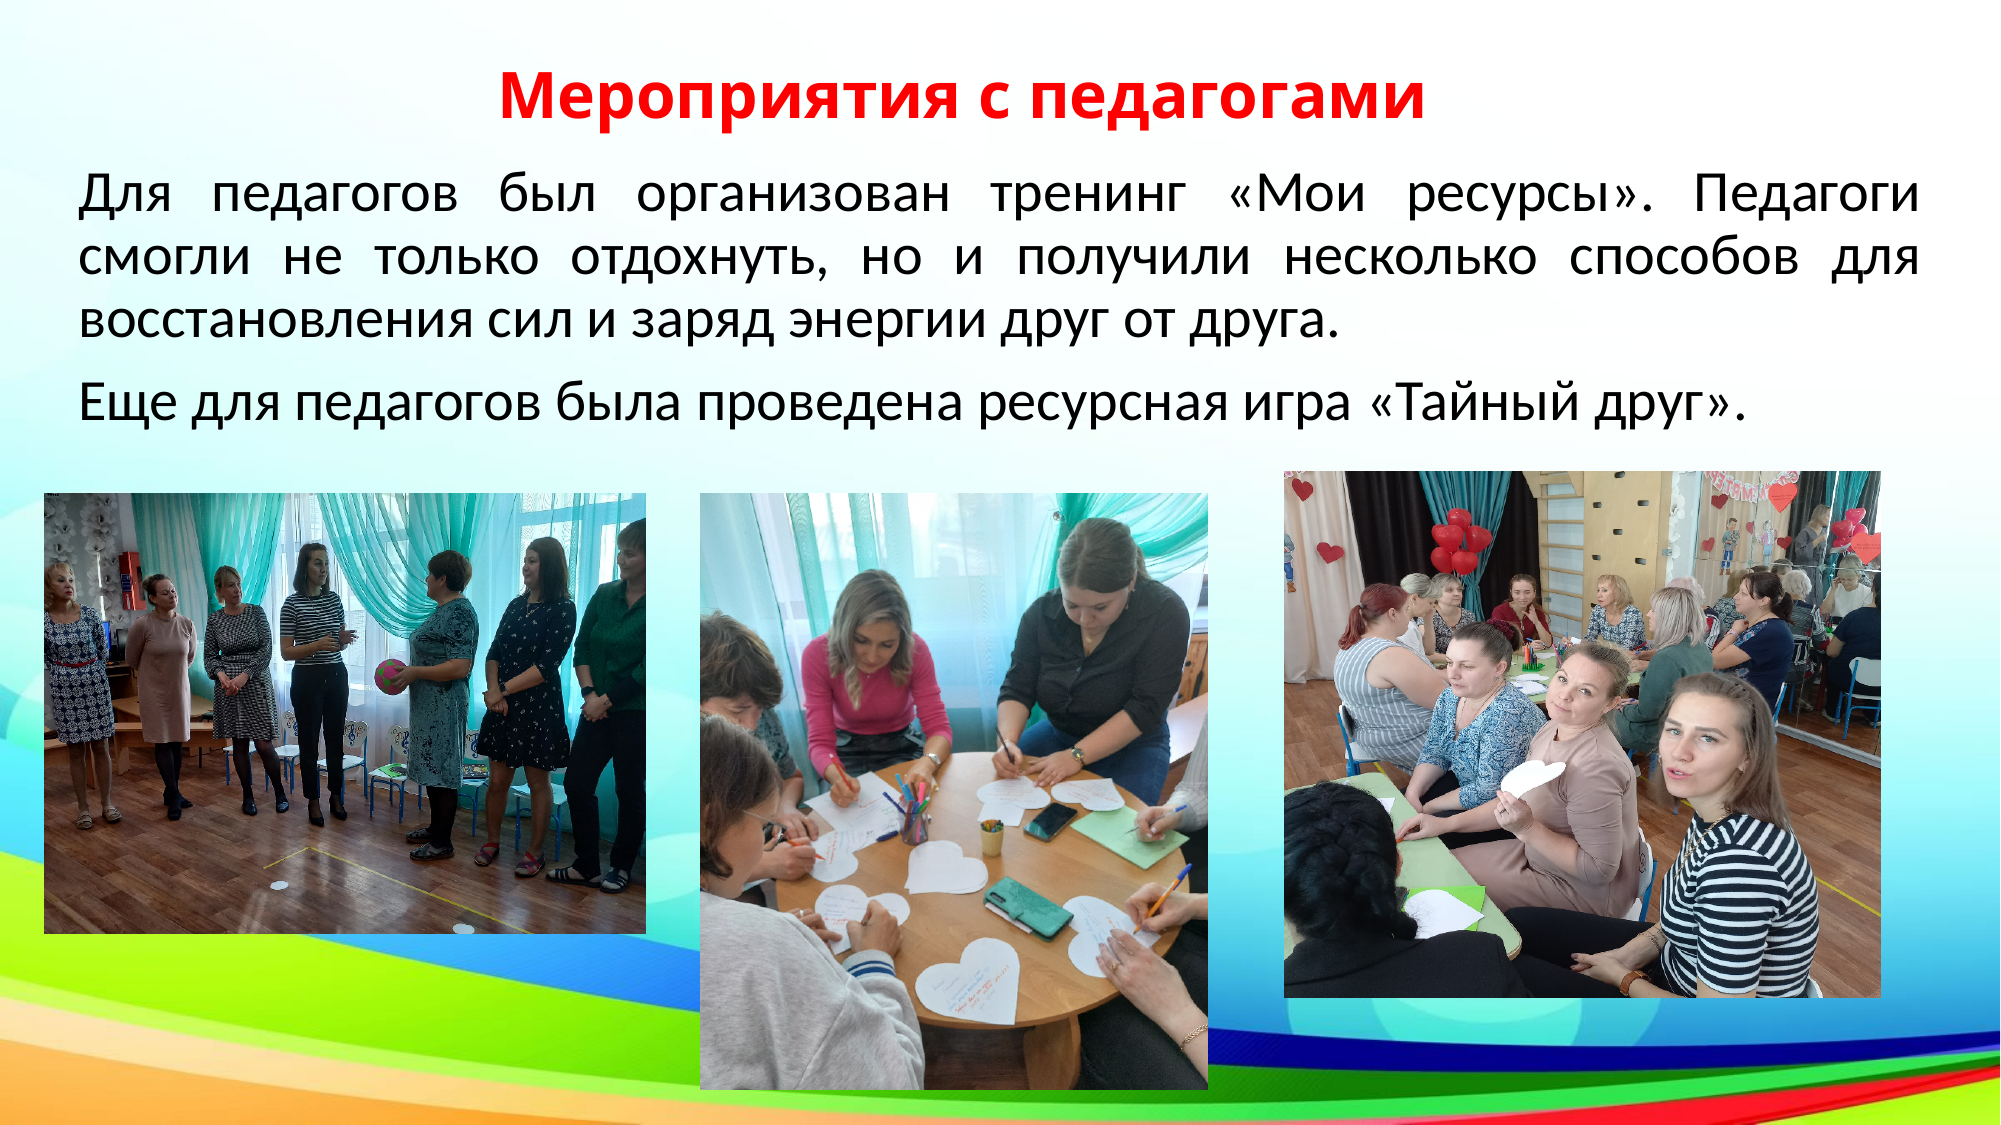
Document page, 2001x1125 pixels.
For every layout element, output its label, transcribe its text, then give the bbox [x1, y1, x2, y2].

list Для педагогов был организован тренинг «Мои ресурсы». Педагоги смогли не только отдохнуть, но и получили несколько способов для восстановления сил и заряд энергии друг от друга. Еще для педагогов была проведена ресурсная игра «Тайный друг». [63, 153, 1937, 456]
picture [0, 0, 2001, 1125]
text_box [919, 190, 1662, 905]
title Мероприятия с педагогами [414, 35, 1511, 153]
